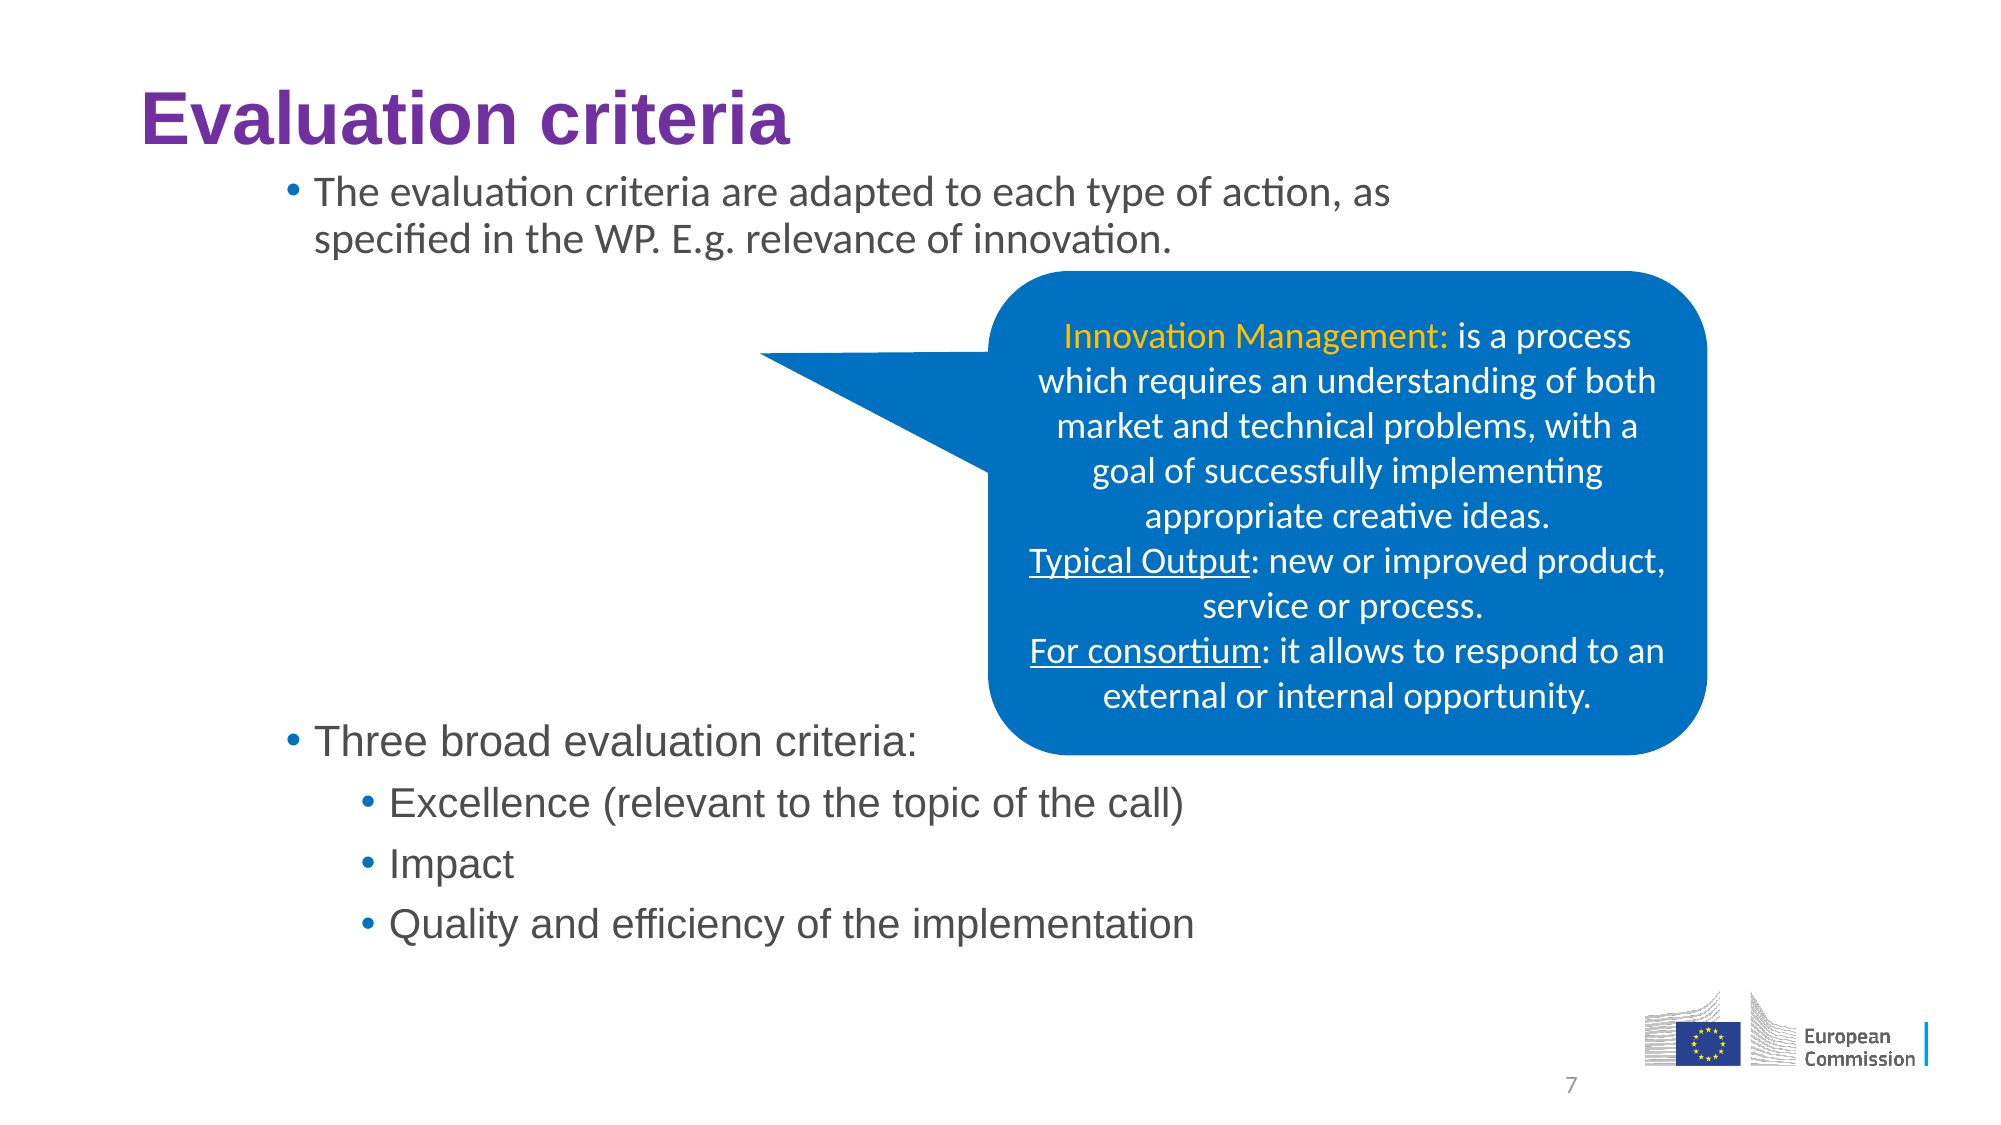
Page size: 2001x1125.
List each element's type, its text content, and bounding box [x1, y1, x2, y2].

title Evaluation criteria [125, 62, 1851, 161]
text_box The evaluation criteria are adapted to each type of action, as specified in the WP. E.g. relevance of innovation. Three broad evaluation criteria: Excellence (relevant to the topic of the call) Impact Quality and efficiency of the implementation [271, 160, 1535, 976]
picture [1645, 991, 1928, 1060]
text_box Innovation Management: is a process which requires an understanding of both market and technical problems, with a goal of successfully implementing appropriate creative ideas. Typical Output: new or improved product, service or process. For consortium: it allows to respond to an external or internal opportunity. [759, 271, 1708, 756]
slide_number 7 [1550, 1060, 2000, 1107]
